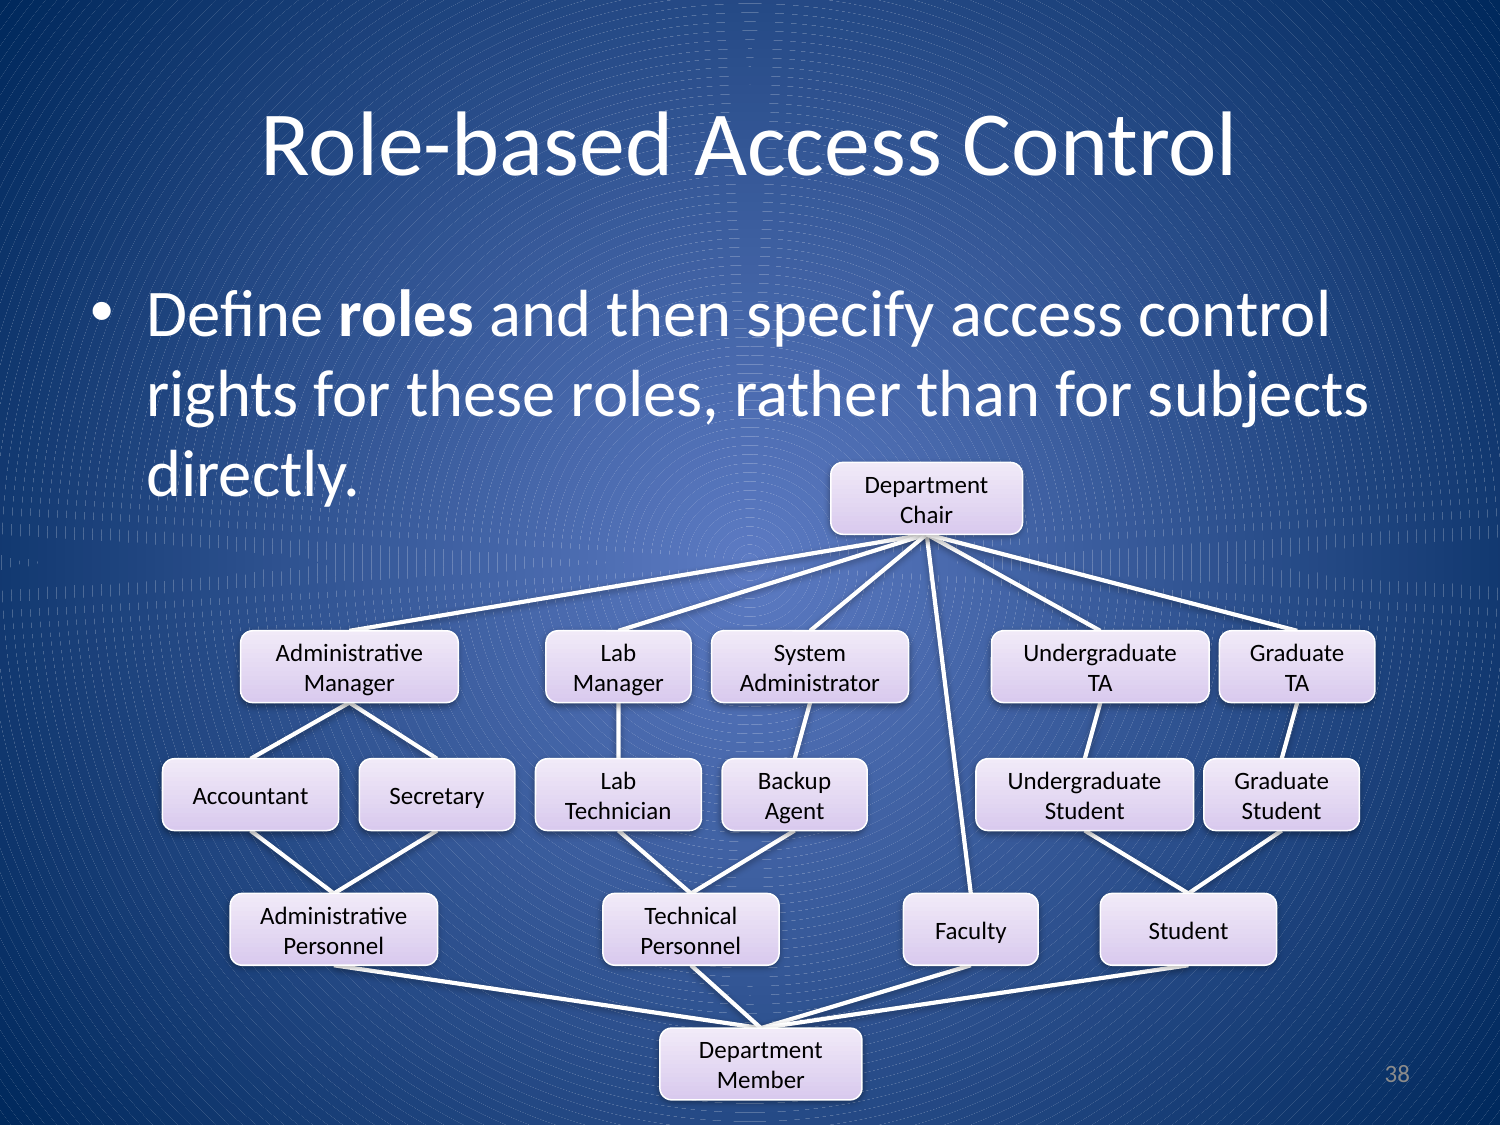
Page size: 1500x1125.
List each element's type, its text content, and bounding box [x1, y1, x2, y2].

slide_number 38 [1379, 1042, 1425, 1103]
title Role-based Access Control [74, 44, 1426, 233]
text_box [162, 462, 1376, 1101]
list Define roles and then specify access control rights for these roles, rather than for subjects directly. [74, 262, 1426, 1006]
